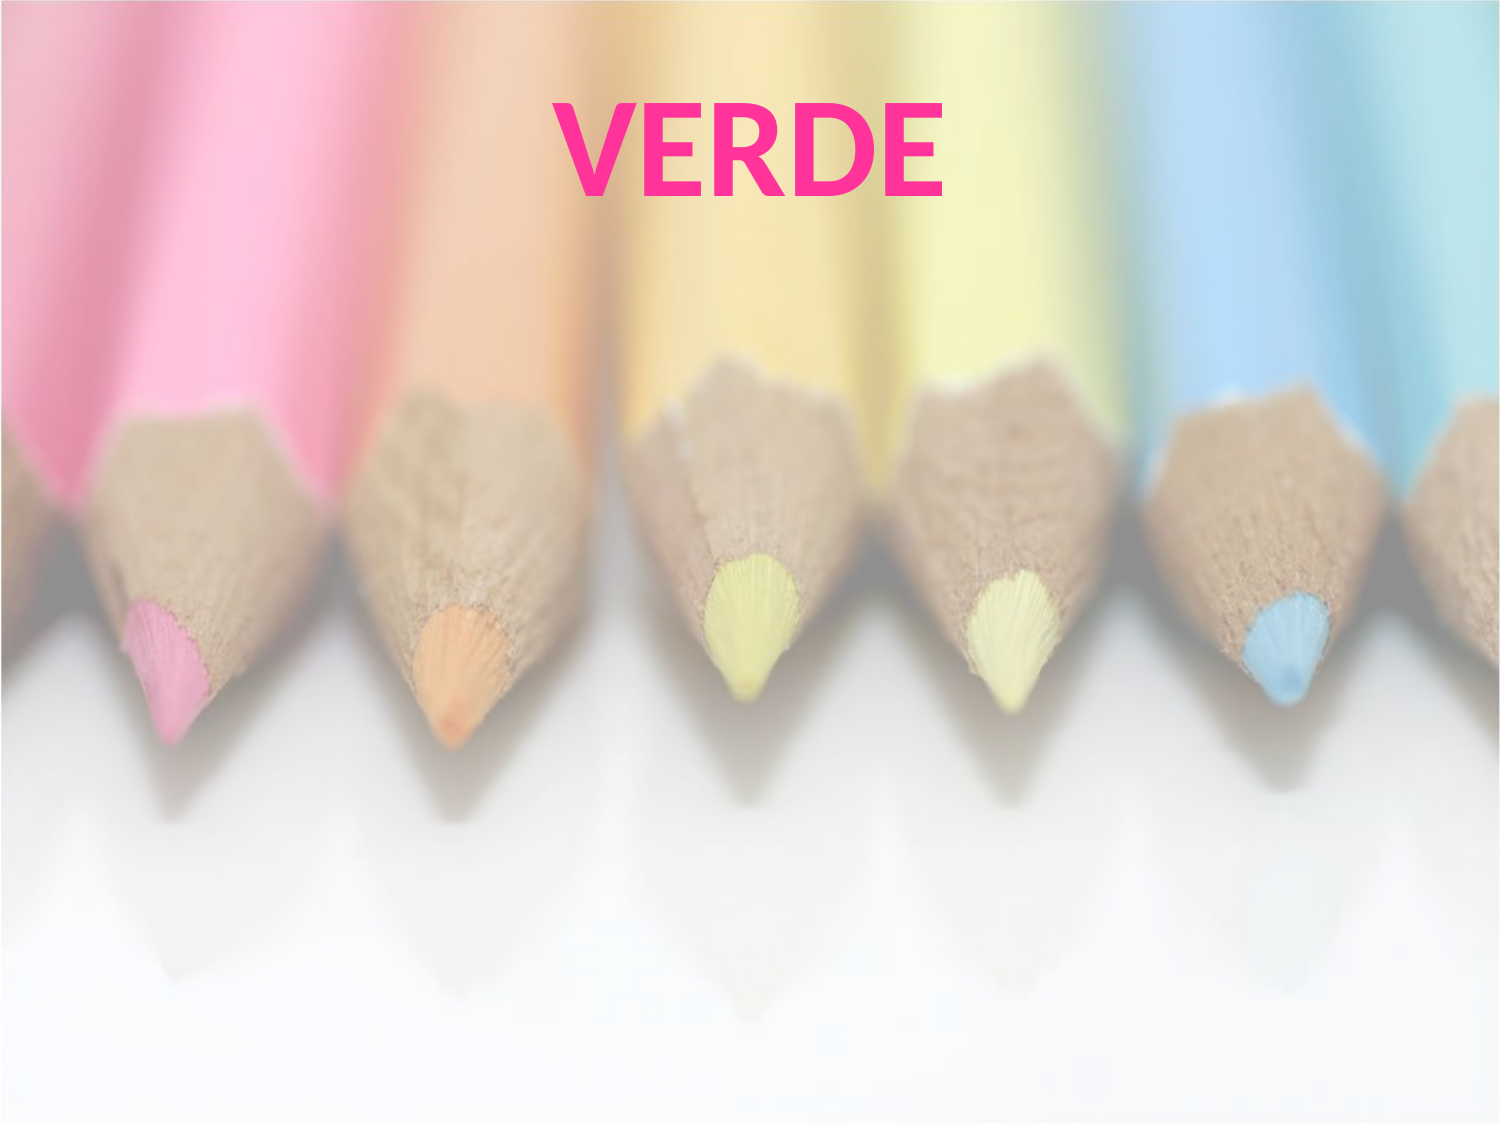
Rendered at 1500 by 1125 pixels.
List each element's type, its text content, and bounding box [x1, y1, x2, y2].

title VERDE [75, 45, 1425, 233]
